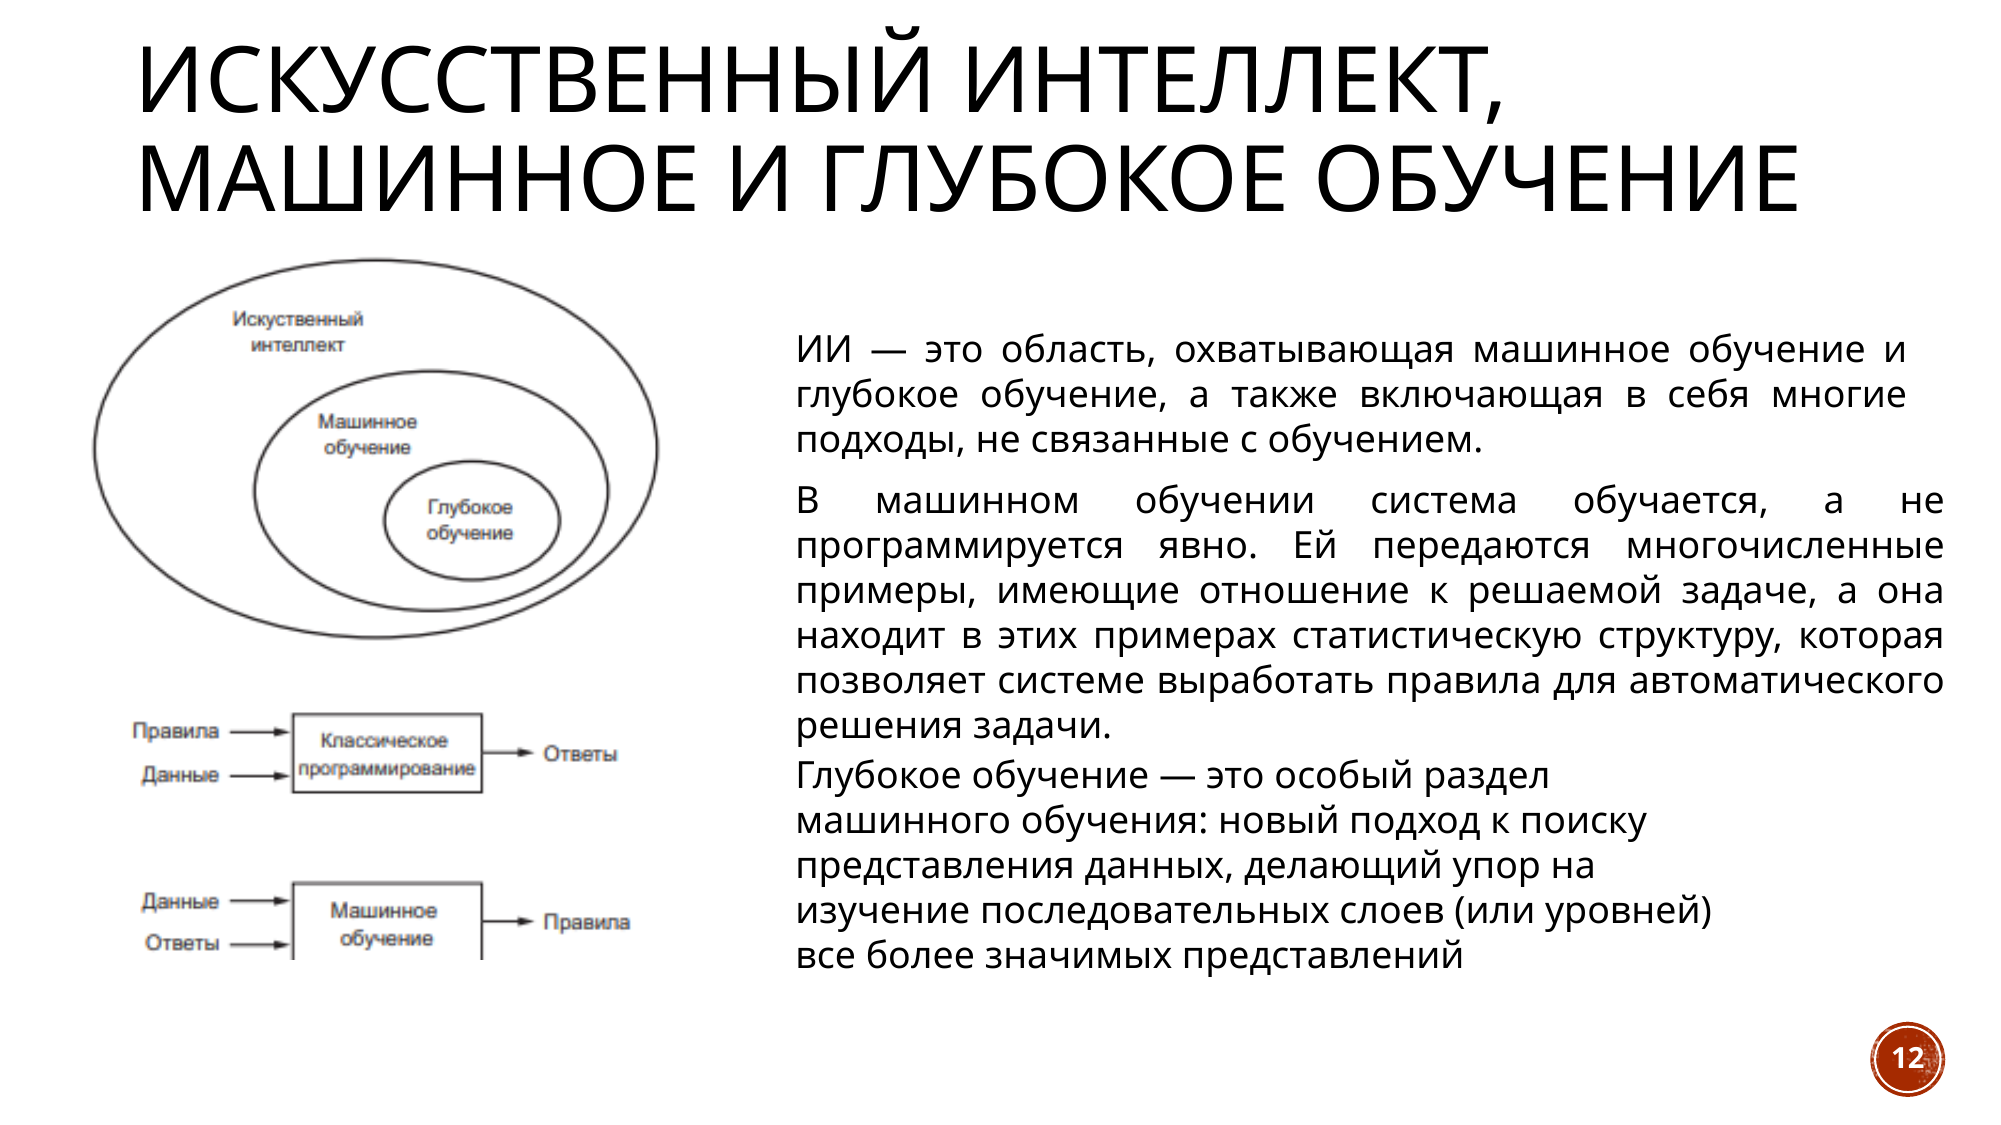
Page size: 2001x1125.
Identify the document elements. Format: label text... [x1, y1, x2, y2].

picture [77, 228, 672, 647]
text_box ИИ — это область, охватывающая машинное обучение и глубокое обучение, а также включающая в себя многие подходы, не связанные с обучением. [780, 318, 1923, 468]
title Искусственный интеллект, машинное и глубокое обучение [119, 0, 2000, 264]
text_box В машинном обучении система обучается, а не программируется явно. Ей передаются многочисленные примеры, имеющие отношение к решаемой задаче, а она находит в этих примерах статистическую структуру, которая позволяет системе выработать правила для автоматического решения задачи. [780, 469, 1961, 754]
slide_number 12 [1855, 1028, 1961, 1089]
text_box Глубокое обучение — это особый раздел машинного обучения: новый подход к поиску представления данных, делающий упор на изучение последовательных слоев (или уровней) все более значимых представлений [780, 743, 1781, 984]
picture [77, 695, 727, 960]
